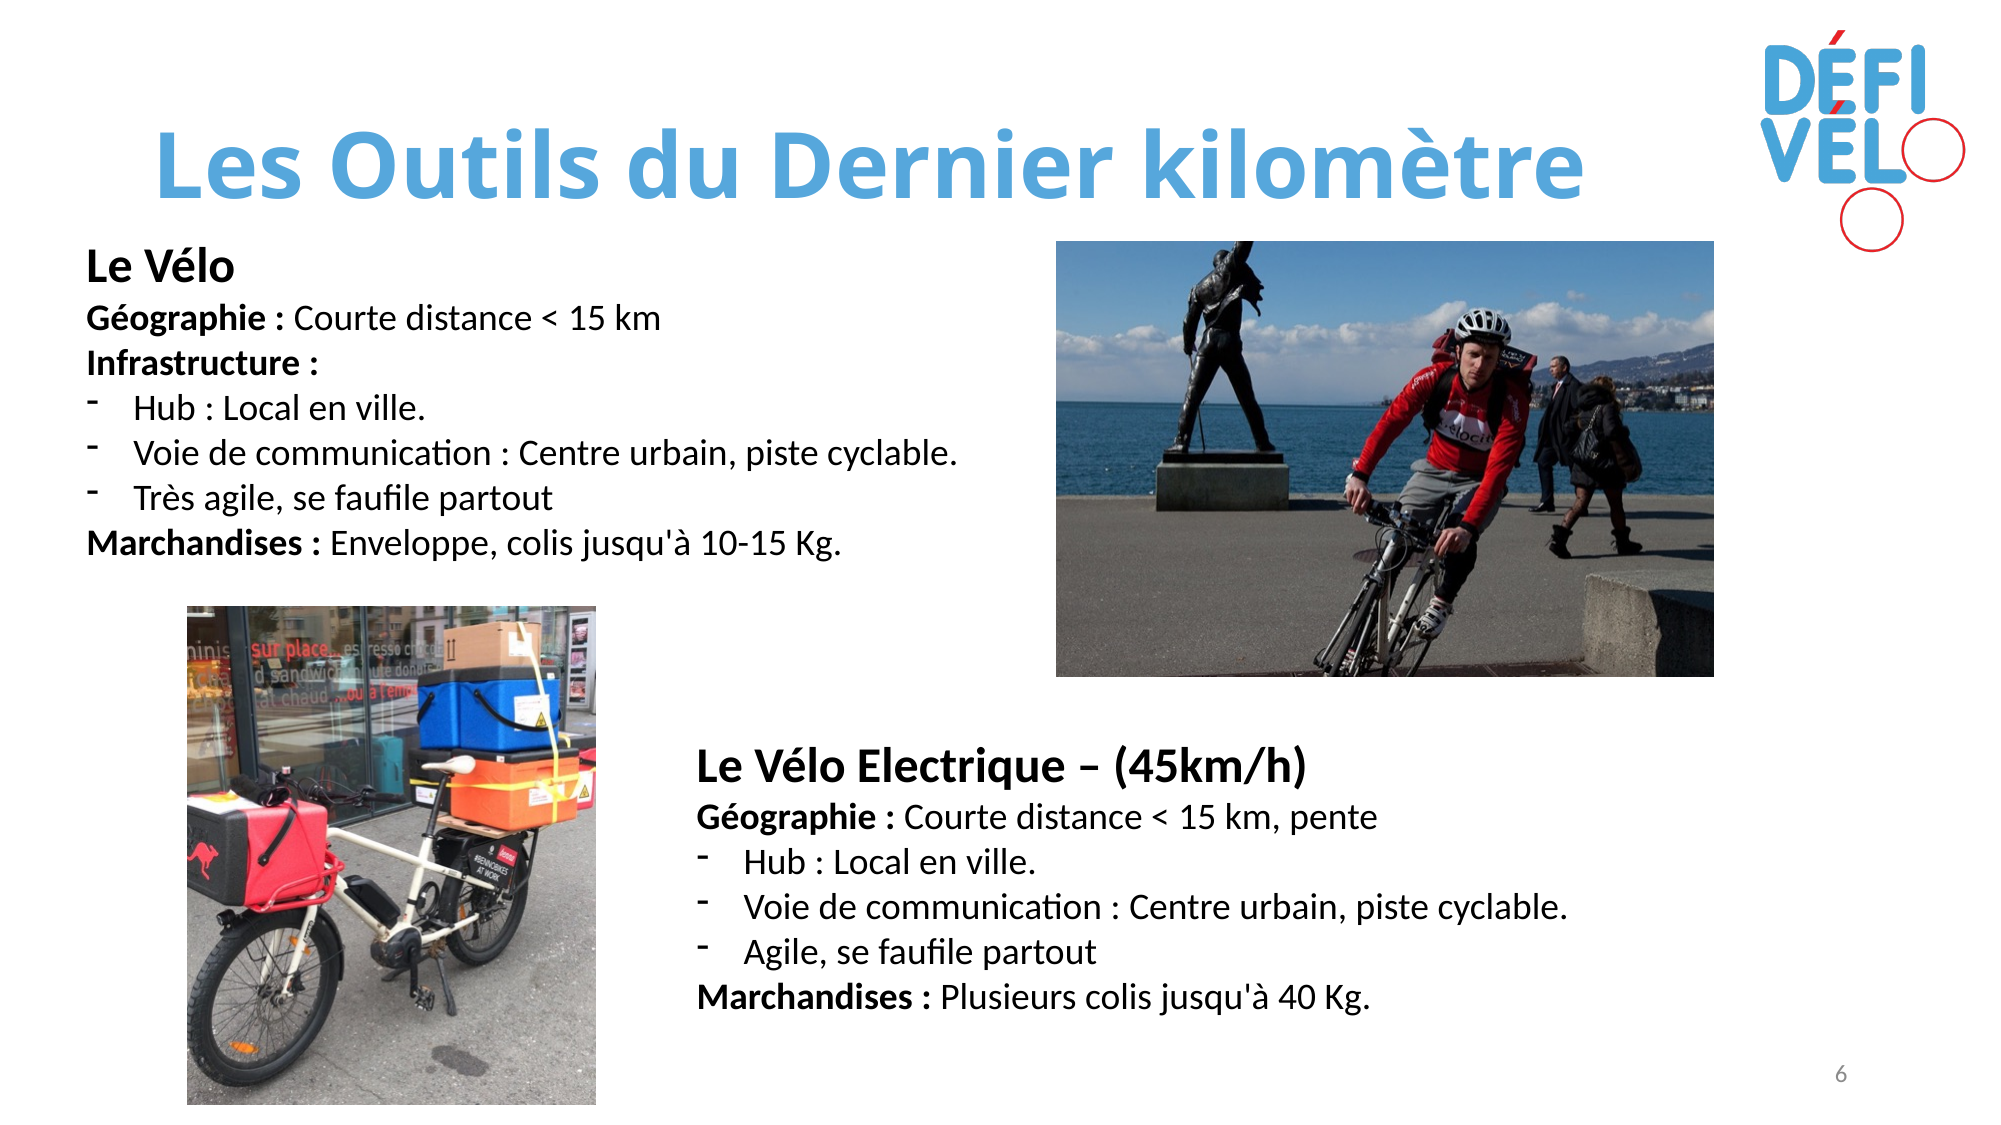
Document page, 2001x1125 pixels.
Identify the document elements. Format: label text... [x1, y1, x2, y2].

picture [187, 606, 596, 1105]
slide_number 6 [1412, 1042, 1863, 1103]
title Les Outils du Dernier kilomètre [137, 59, 1863, 278]
picture [1056, 241, 1714, 677]
text_box Le Vélo Géographie : Courte distance < 15 km Infrastructure : Hub : Local en ville. Voie de communication : Centre urbain, piste cyclable. Très agile, se faufile partout Marchandises : Enveloppe, colis jusqu'à 10-15 Kg. [71, 225, 994, 571]
text_box Le Vélo Electrique – (45km/h) Géographie : Courte distance < 15 km, pente Hub : Local en ville. Voie de communication : Centre urbain, piste cyclable. Agile, se faufile partout Marchandises : Plusieurs colis jusqu'à 40 Kg. [681, 724, 1689, 1070]
